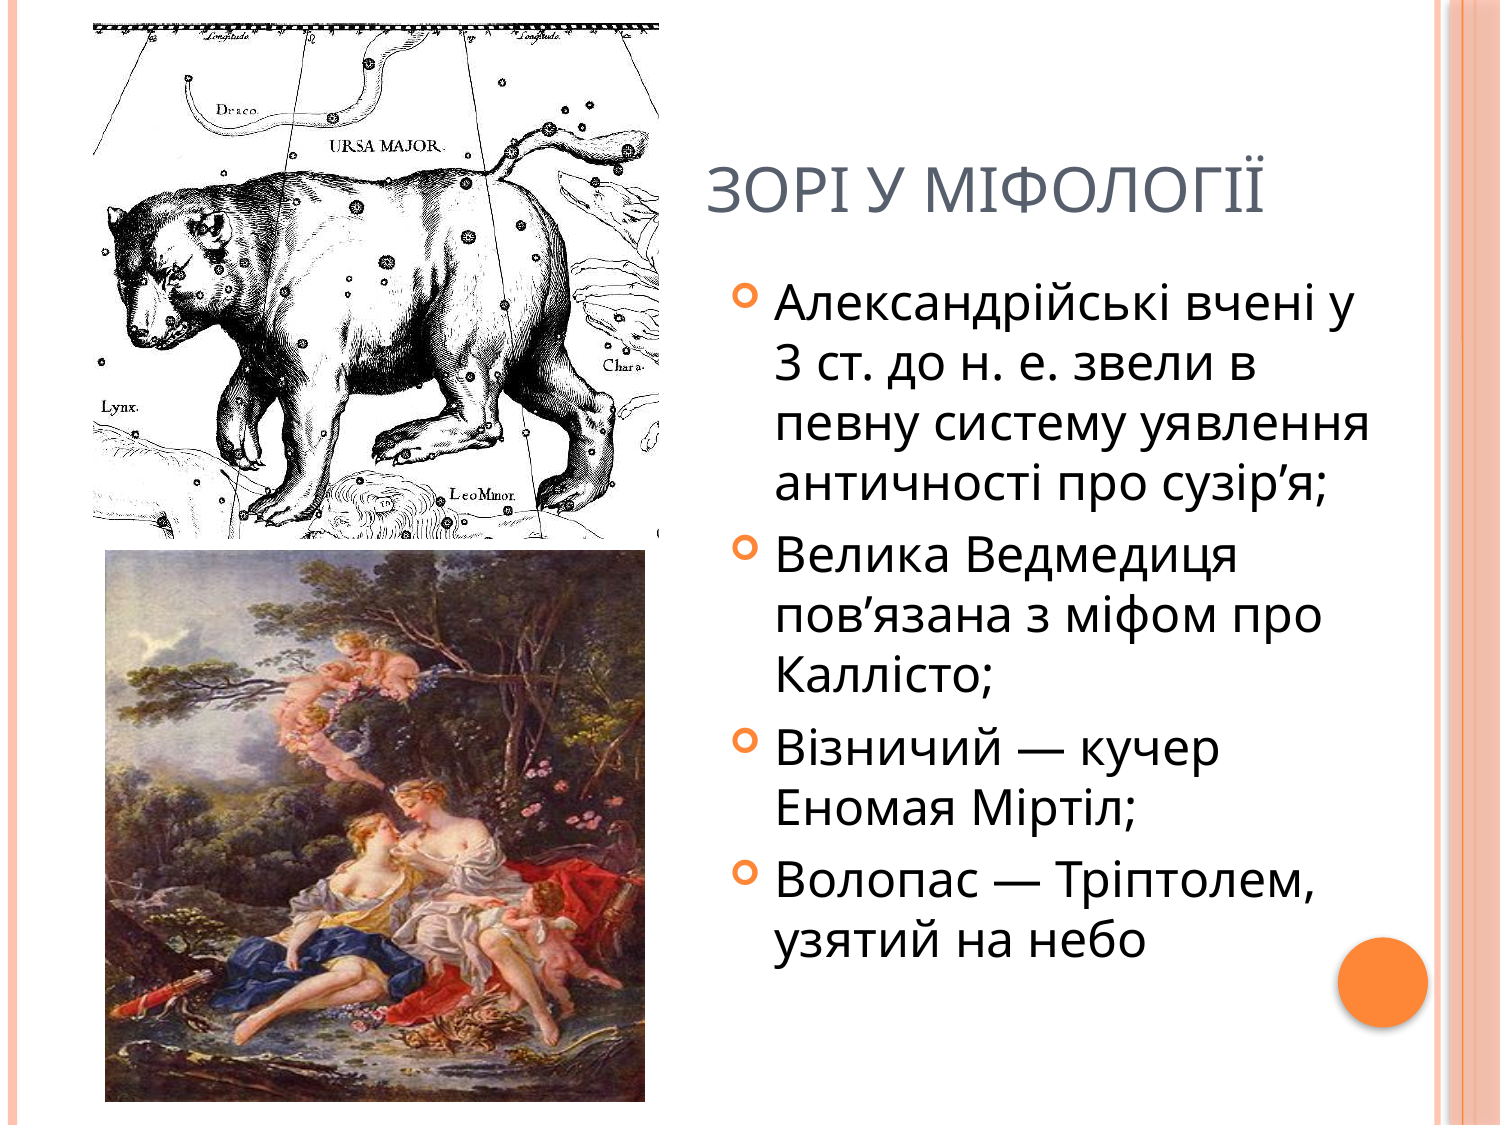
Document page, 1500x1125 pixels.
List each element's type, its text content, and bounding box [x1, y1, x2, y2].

picture [104, 550, 645, 1103]
title Зорі у міфології [691, 45, 1300, 233]
list Александрійські вчені у 3 ст. до н. е. звели в певну систему уявлення античності про сузір’я; Велика Ведмедиця пов’язана з міфом про Каллісто; Візничий — кучер Еномая Міртіл; Волопас — Тріптолем, узятий на небо [714, 262, 1395, 1062]
picture [93, 22, 660, 540]
